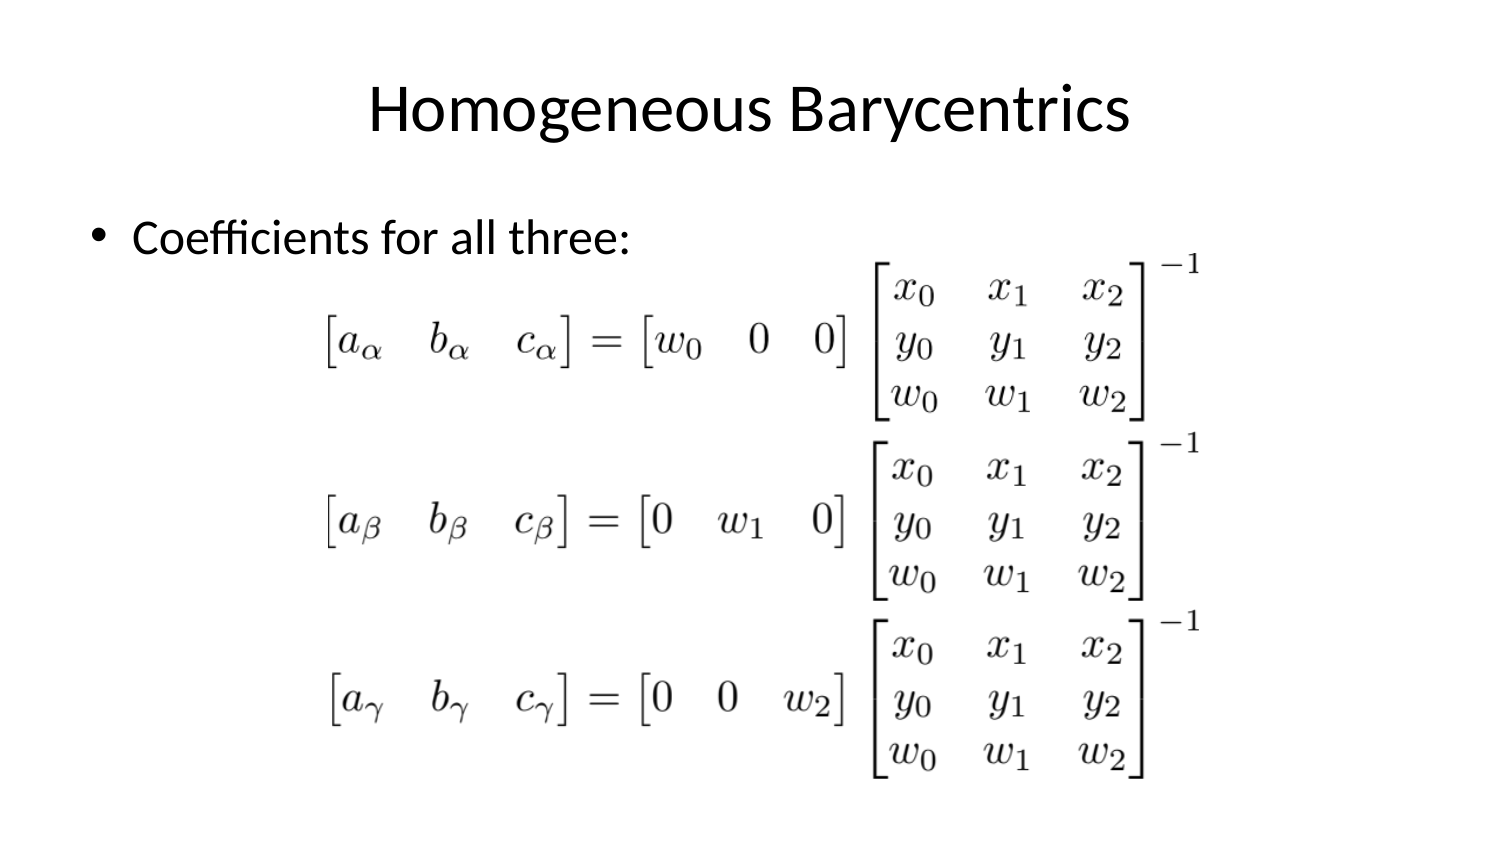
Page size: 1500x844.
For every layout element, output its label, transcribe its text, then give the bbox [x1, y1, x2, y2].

title Homogeneous Barycentrics [75, 33, 1425, 175]
list Coefficients for all three: [75, 196, 1425, 754]
picture [327, 430, 1199, 601]
picture [331, 609, 1200, 779]
picture [327, 252, 1199, 422]
